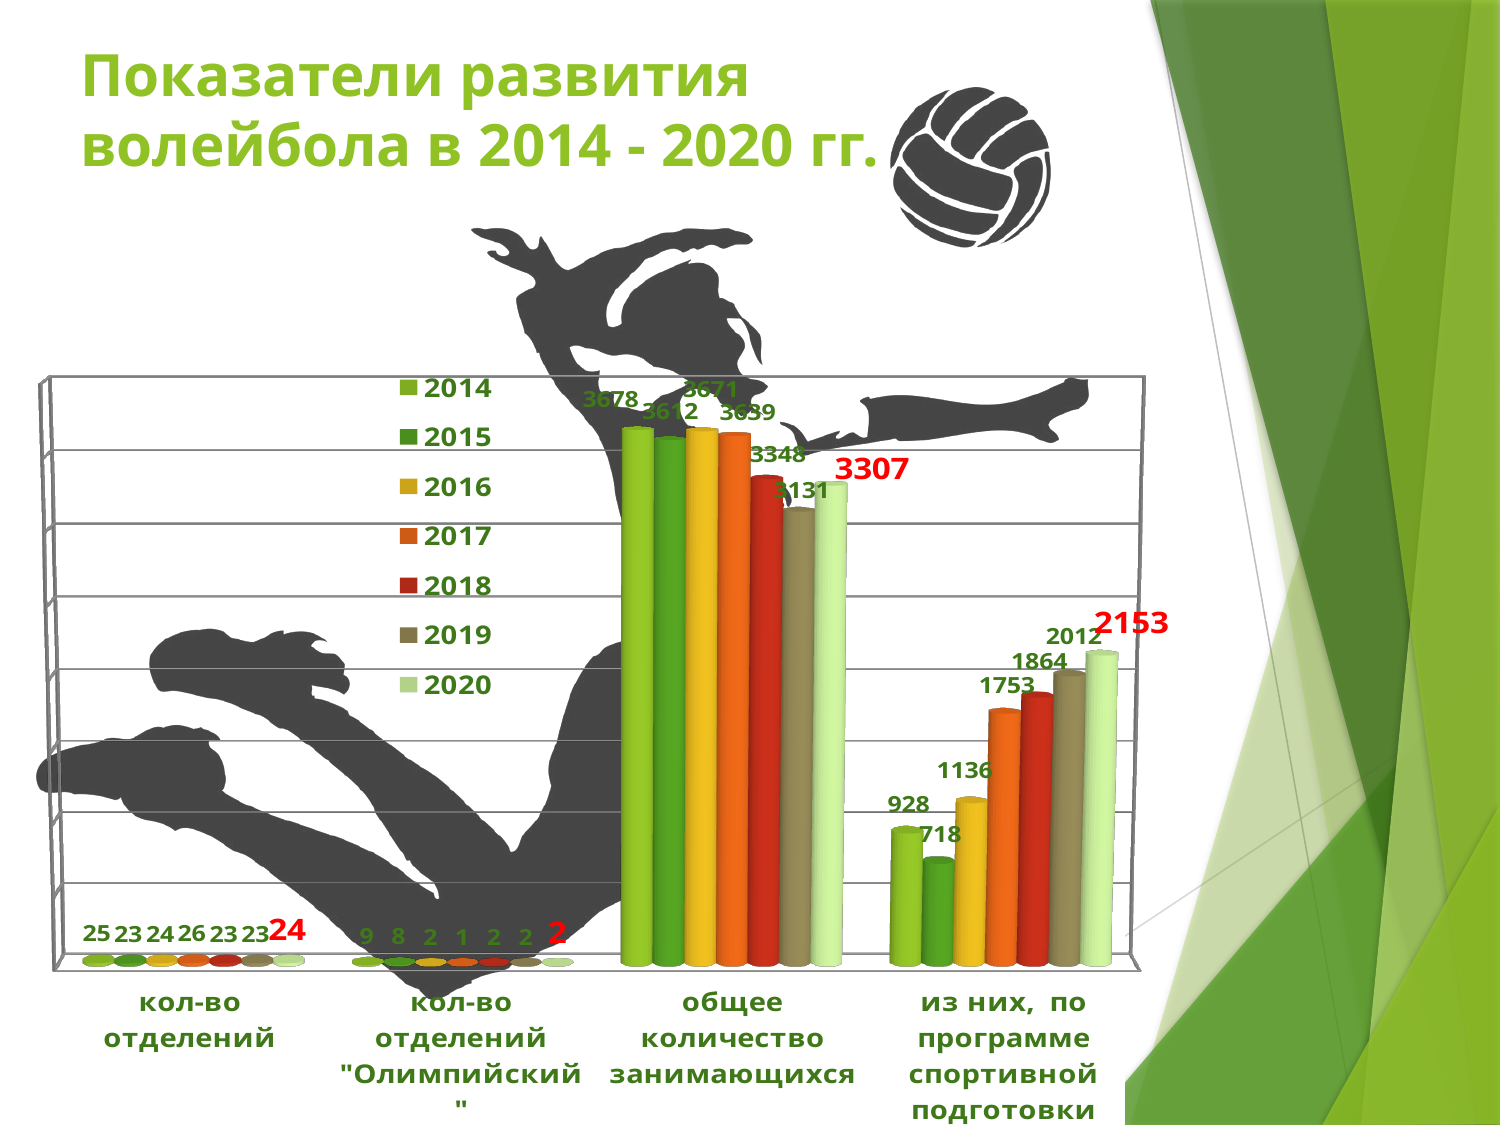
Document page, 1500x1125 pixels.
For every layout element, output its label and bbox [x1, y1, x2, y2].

chart [0, 330, 1359, 1125]
picture [0, 0, 1126, 330]
